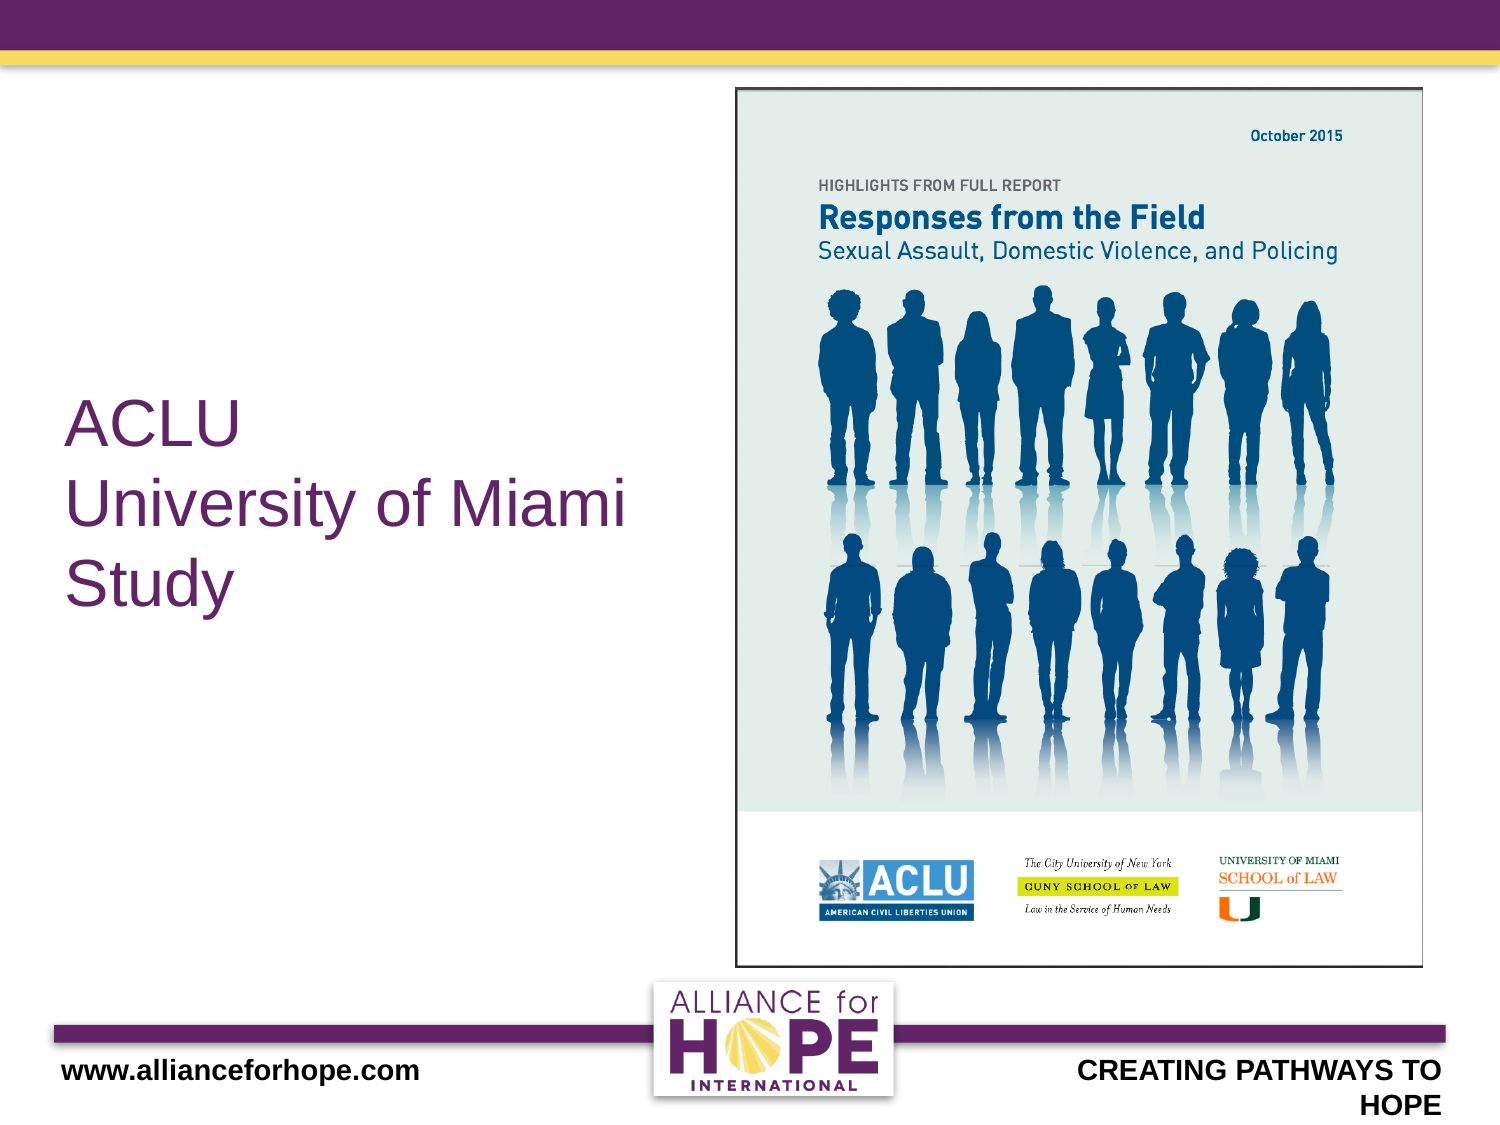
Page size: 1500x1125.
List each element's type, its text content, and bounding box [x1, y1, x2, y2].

title ACLU University of Miami Study [50, 337, 714, 663]
picture [735, 87, 1423, 969]
picture [670, 990, 878, 1091]
